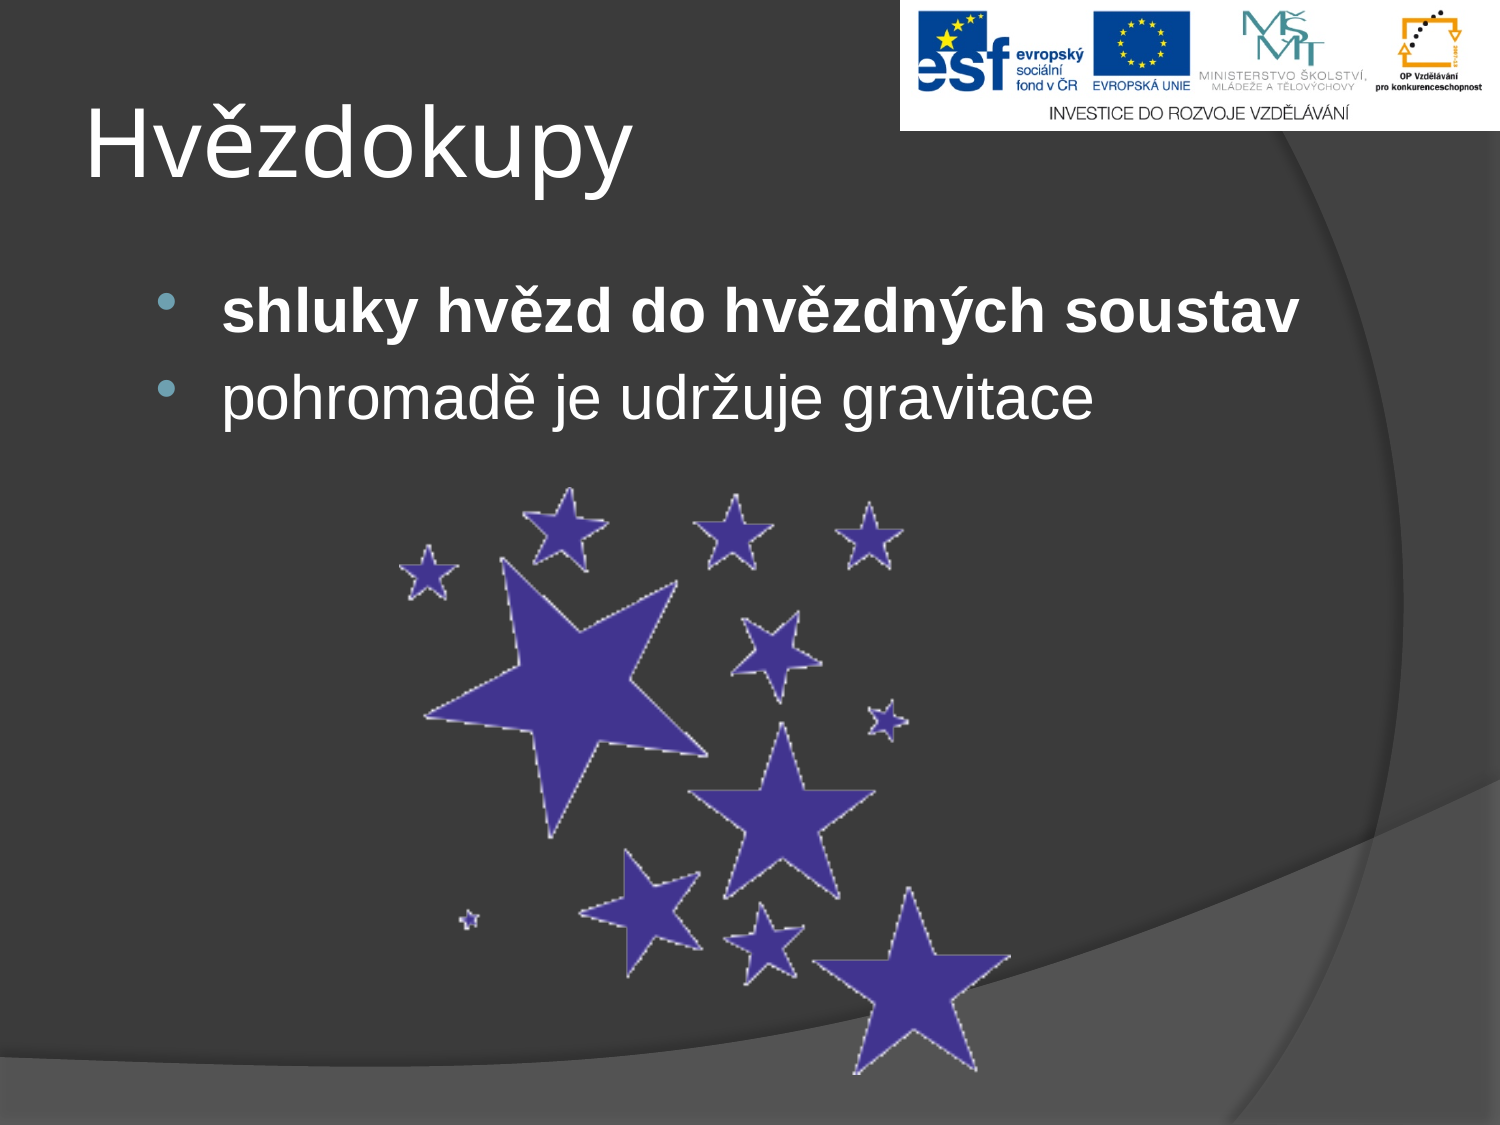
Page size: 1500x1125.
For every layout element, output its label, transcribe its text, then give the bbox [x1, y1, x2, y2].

picture [899, 0, 1500, 131]
picture [399, 487, 1011, 1076]
title Hvězdokupy [75, 45, 1300, 233]
list shluky hvězd do hvězdných soustav pohromadě je udržuje gravitace [137, 262, 1451, 950]
